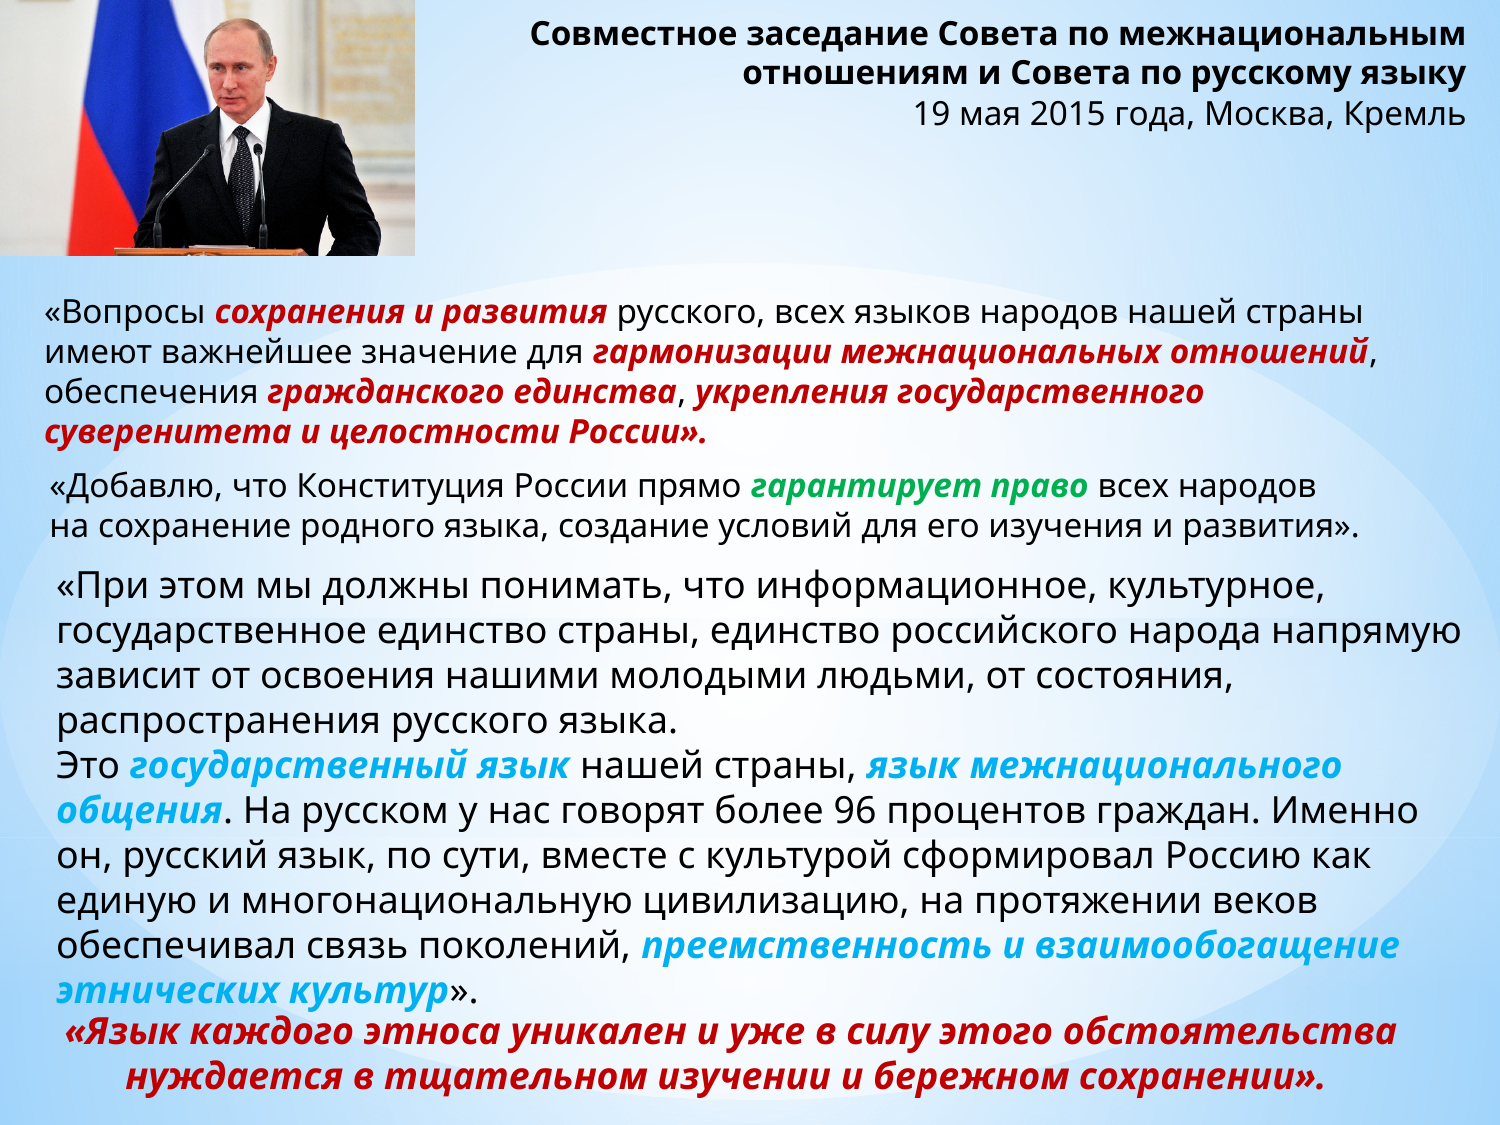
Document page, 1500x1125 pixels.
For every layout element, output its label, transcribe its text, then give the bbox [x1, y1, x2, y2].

text_box «Добавлю, что Конституция России прямо гарантирует право всех народов на сохранение родного языка, создание условий для его изучения и развития». [34, 457, 1419, 552]
text_box «Вопросы сохранения и развития русского, всех языков народов нашей страны имеют важнейшее значение для гармонизации межнациональных отношений, обеспечения гражданского единства, укрепления государственного суверенитета и целостности России». [29, 282, 1459, 458]
text_box «Язык каждого этноса уникален и уже в силу этого обстоятельства нуждается в тщательном изучении и бережном сохранении». [34, 999, 1429, 1105]
picture [0, 0, 415, 256]
text_box Совместное заседание Совета по межнациональным отношениям и Совета по русскому языку 19 мая 2015 года, Москва, Кремль [442, 4, 1483, 139]
text_box «При этом мы должны понимать, что информационное, культурное, государственное единство страны, единство российского народа напрямую зависит от освоения нашими молодыми людьми, от состояния, распространения русского языка. Это государственный язык нашей страны, язык межнационального общения. На русском у нас говорят более 96 процентов граждан. Именно он, русский язык, по сути, вместе с культурой сформировал Россию как единую и многонациональную цивилизацию, на протяжении веков обеспечивал связь поколений, преемственность и взаимообогащение этнических культур». [41, 553, 1483, 1018]
